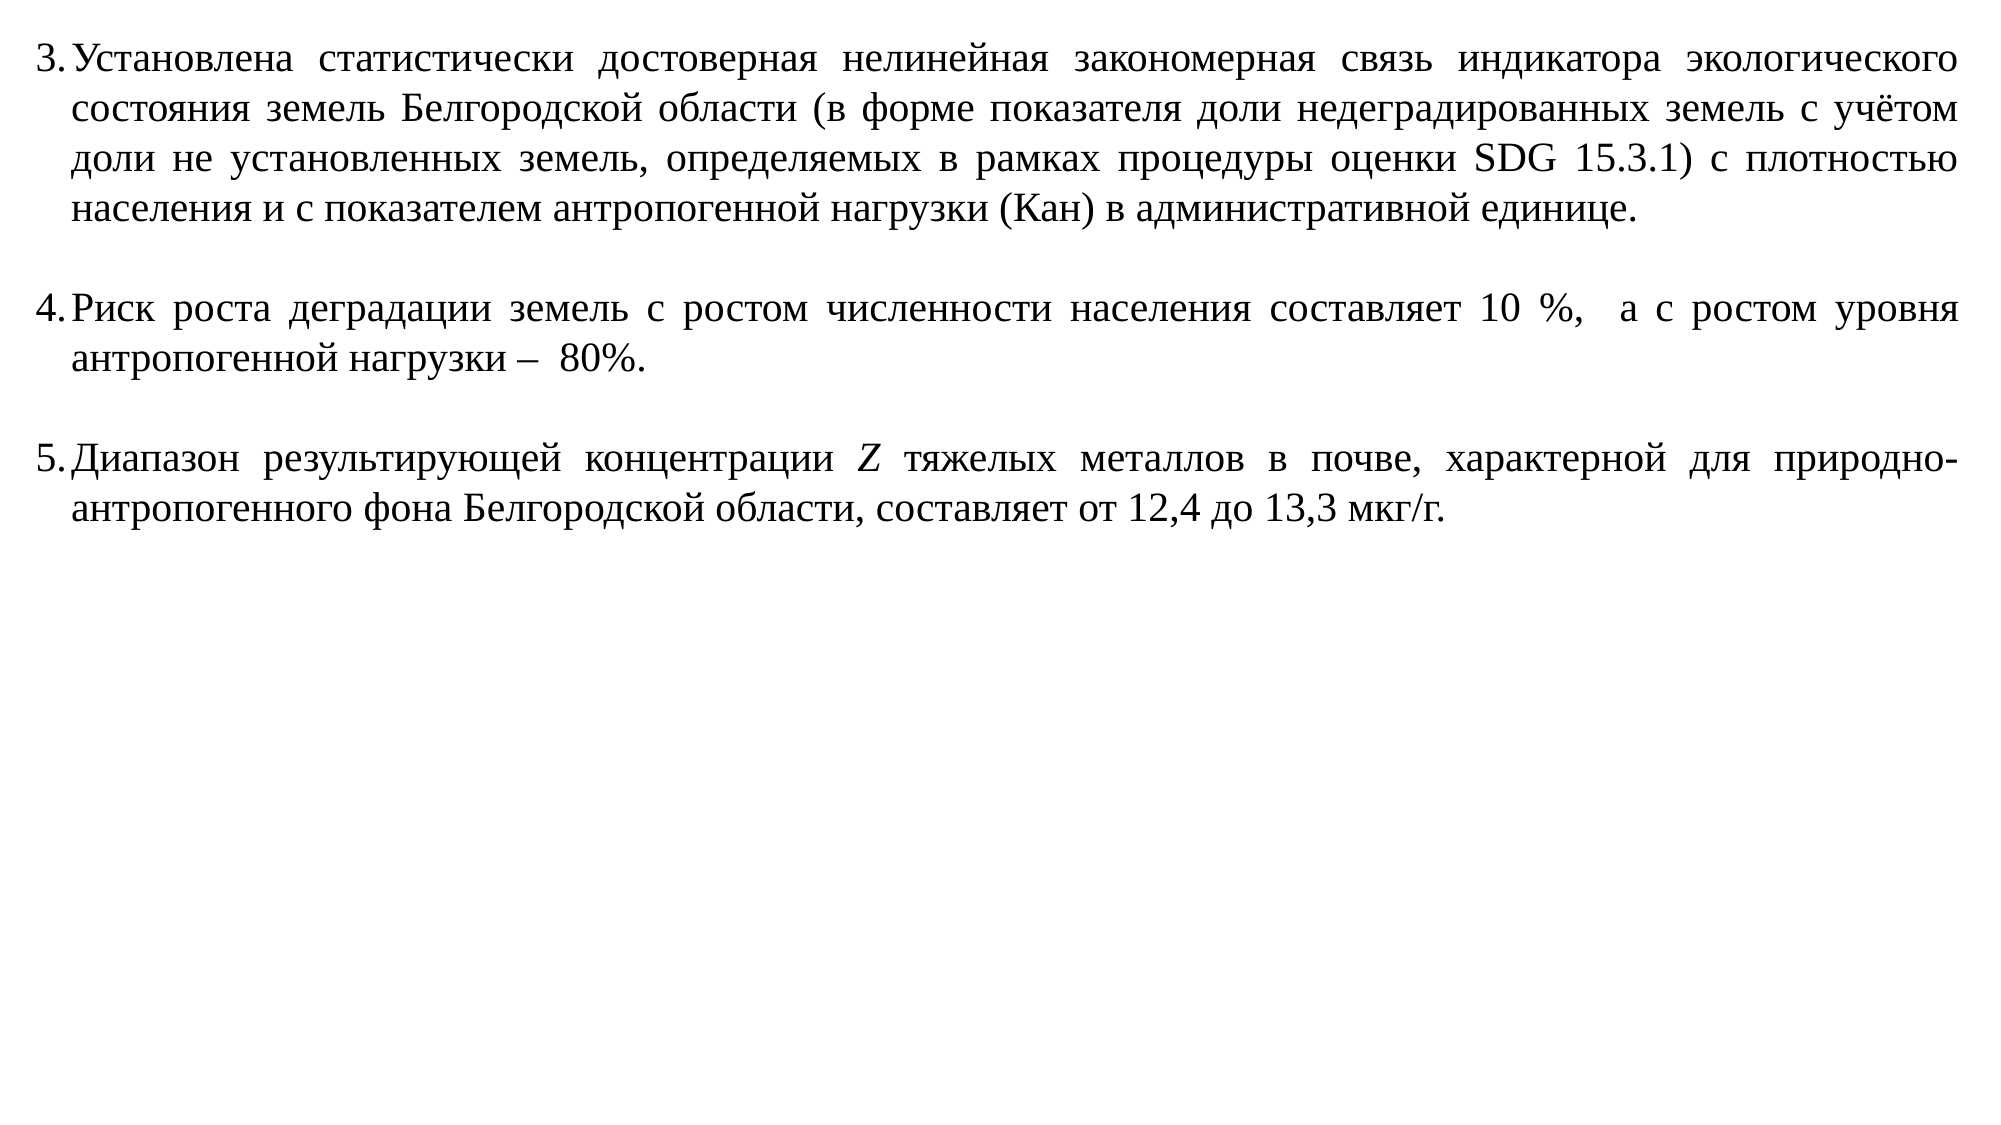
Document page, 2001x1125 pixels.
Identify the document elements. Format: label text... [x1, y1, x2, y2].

text_box Установлена статистически достоверная нелинейная закономерная связь индикатора экологического состояния земель Белгородской области (в форме показателя доли недеградированных земель с учётом доли не установленных земель, определяемых в рамках процедуры оценки SDG 15.3.1) с плотностью населения и с показателем антропогенной нагрузки (Кан) в административной единице. Риск роста деградации земель с ростом численности населения составляет 10 %, а с ростом уровня антропогенной нагрузки – 80%. Диапазон результирующей концентрации Z тяжелых металлов в почве, характерной для природно-антропогенного фона Белгородской области, составляет от 12,4 до 13,3 мкг/г. [0, 22, 1974, 588]
